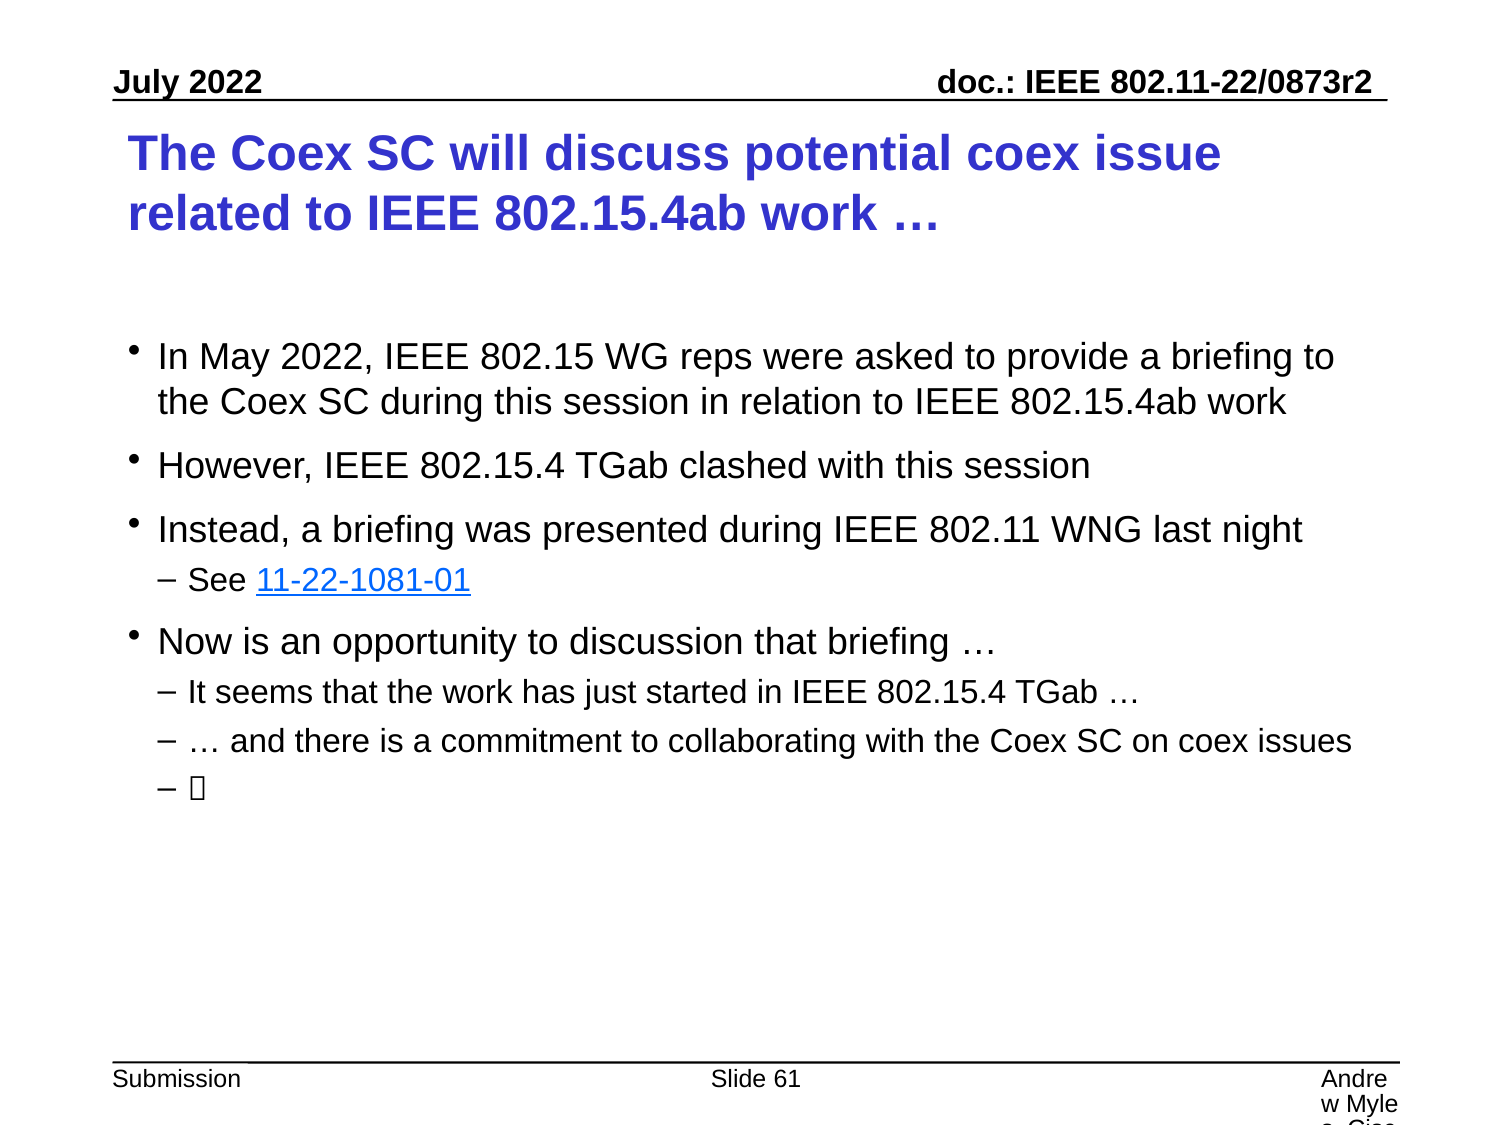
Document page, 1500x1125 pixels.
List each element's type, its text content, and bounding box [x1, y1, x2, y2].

footer Andrew Myles, Cisco [1320, 1061, 1402, 1093]
list In May 2022, IEEE 802.15 WG reps were asked to provide a briefing to the Coex SC during this session in relation to IEEE 802.15.4ab work However, IEEE 802.15.4 TGab clashed with this session Instead, a briefing was presented during IEEE 802.11 WNG last night See 11-22-1081-01 Now is an opportunity to discussion that briefing … It seems that the work has just started in IEEE 802.15.4 TGab … … and there is a commitment to collaborating with the Coex SC on coex issues  [112, 324, 1388, 1000]
slide_number Slide 61 [709, 1061, 803, 1093]
title The Coex SC will discuss potential coex issue related to IEEE 802.15.4ab work … [112, 112, 1388, 288]
